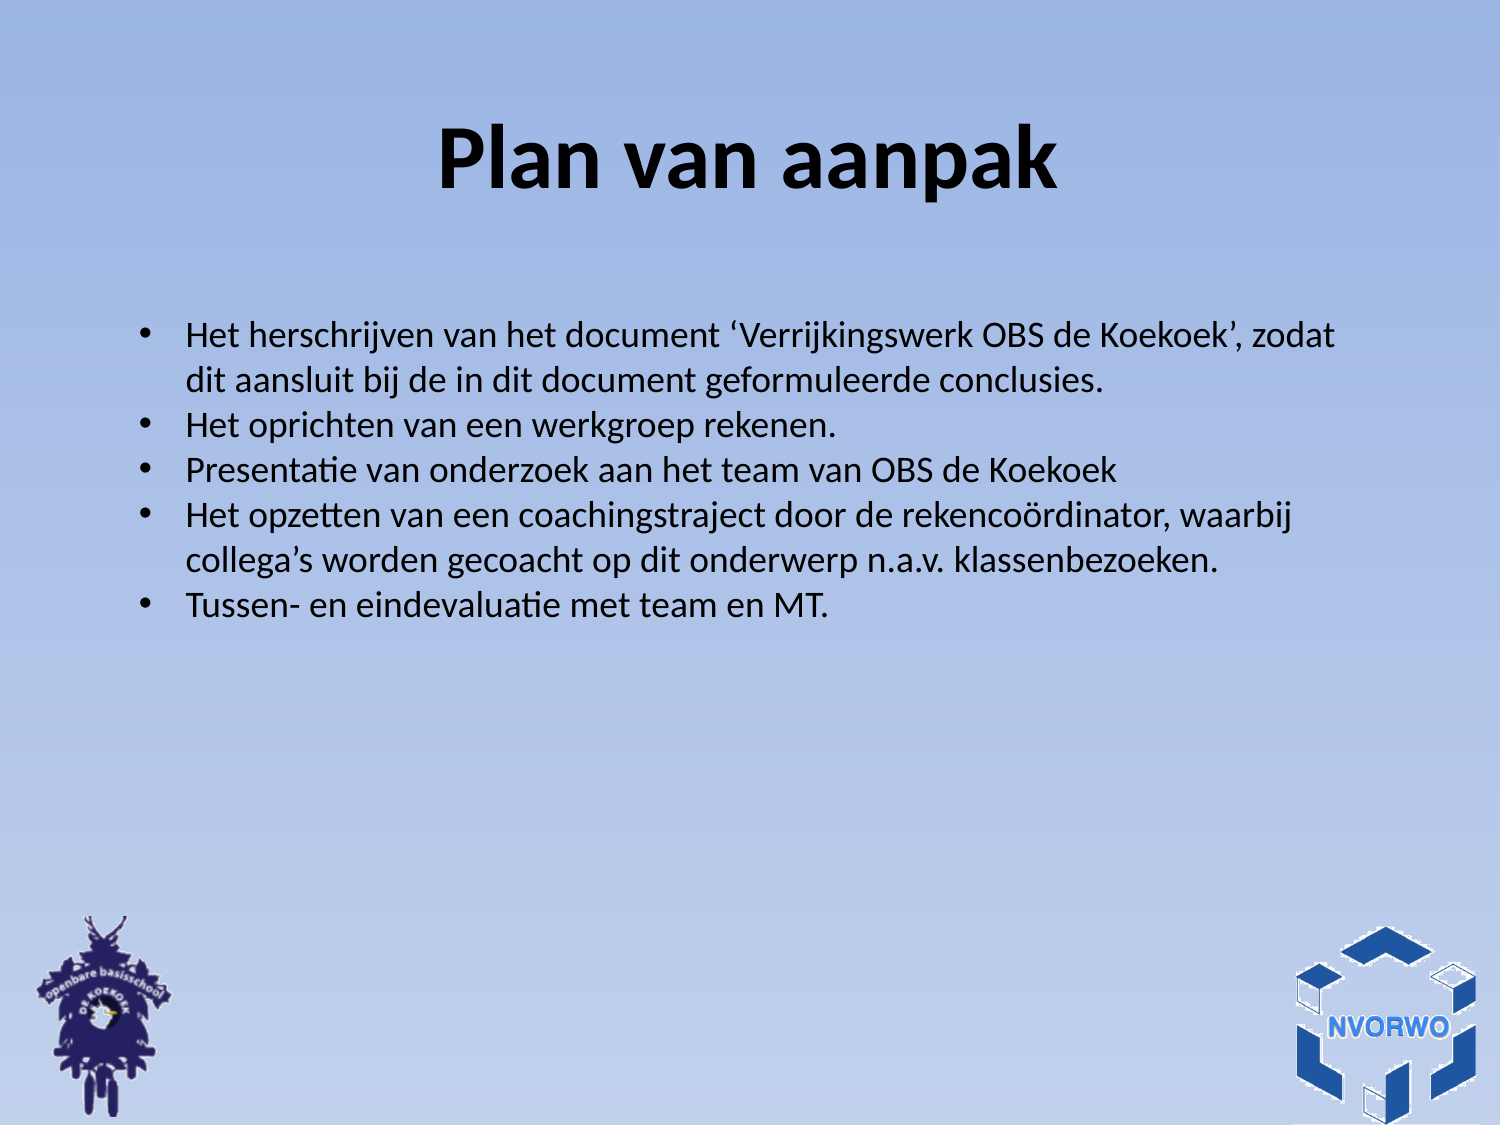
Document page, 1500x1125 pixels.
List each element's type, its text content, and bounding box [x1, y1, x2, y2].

title Plan van aanpak [111, 30, 1386, 273]
text_box Het herschrijven van het document ‘Verrijkingswerk OBS de Koekoek’, zodat dit aansluit bij de in dit document geformuleerde conclusies. Het oprichten van een werkgroep rekenen. Presentatie van onderzoek aan het team van OBS de Koekoek Het opzetten van een coachingstraject door de rekencoördinator, waarbij collega’s worden gecoacht op dit onderwerp n.a.v. klassenbezoeken. Tussen- en eindevaluatie met team en MT. [123, 302, 1386, 678]
picture [1293, 923, 1479, 1125]
picture [0, 916, 201, 1118]
